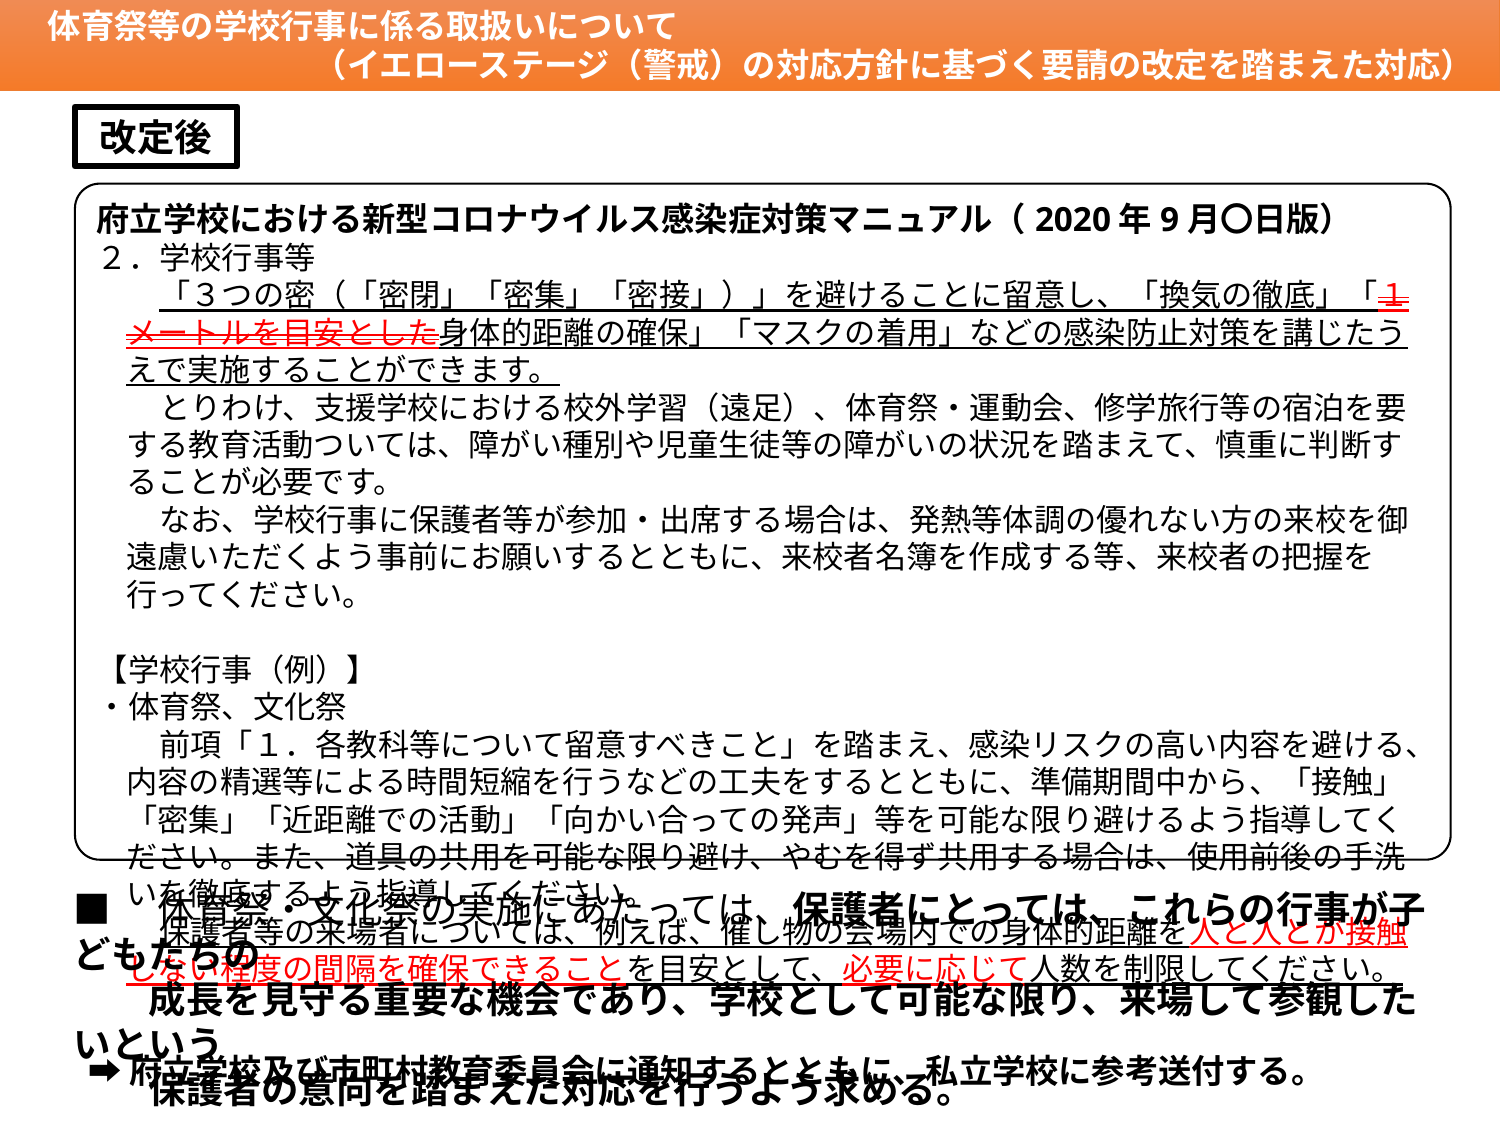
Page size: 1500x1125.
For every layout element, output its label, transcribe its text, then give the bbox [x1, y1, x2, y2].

text_box 体育祭等の学校行事に係る取扱いについて （イエローステージ（警戒）の対応方針に基づく要請の改定を踏まえた対応） [0, 0, 1500, 91]
text_box 改定後 [75, 106, 238, 167]
text_box ■ 体育祭・文化祭の実施にあたっては、保護者にとっては、これらの行事が子どもたちの 成長を見守る重要な機会であり、学校として可能な限り、来場して参観したいという 保護者の意向を踏まえた対応を行うよう求める。 [58, 879, 1471, 1119]
text_box 府立学校における新型コロナウイルス感染症対策マニュアル（2020年9月〇日版） ２．学校行事等 「３つの密（「密閉」「密集」「密接」）」を避けることに留意し、「換気の徹底」「１メートルを目安とした身体的距離の確保」「マスクの着用」などの感染防止対策を講じたうえで実施することができます。 とりわけ、支援学校における校外学習（遠足）、体育祭・運動会、修学旅行等の宿泊を要する教育活動ついては、障がい種別や児童生徒等の障がいの状況を踏まえて、慎重に判断することが必要です。 なお、学校行事に保護者等が参加・出席する場合は、発熱等体調の優れない方の来校を御遠慮いただくよう事前にお願いするとともに、来校者名簿を作成する等、来校者の把握を行ってください。 【学校行事（例）】 ・体育祭、文化祭 前項「１．各教科等について留意すべきこと」を踏まえ、感染リスクの高い内容を避ける、内容の精選等による時間短縮を行うなどの工夫をするとともに、準備期間中から、「接触」「密集」「近距離での活動」「向かい合っての発声」等を可能な限り避けるよう指導してください。また、道具の共用を可能な限り避け、やむを得ず共用する場合は、使用前後の手洗いを徹底するよう指導してください。 保護者等の来場者については、例えば、催し物の会場内での身体的距離を人と人とが接触しない程度の間隔を確保できることを目安として、必要に応じて人数を制限してください。 [73, 182, 1452, 861]
